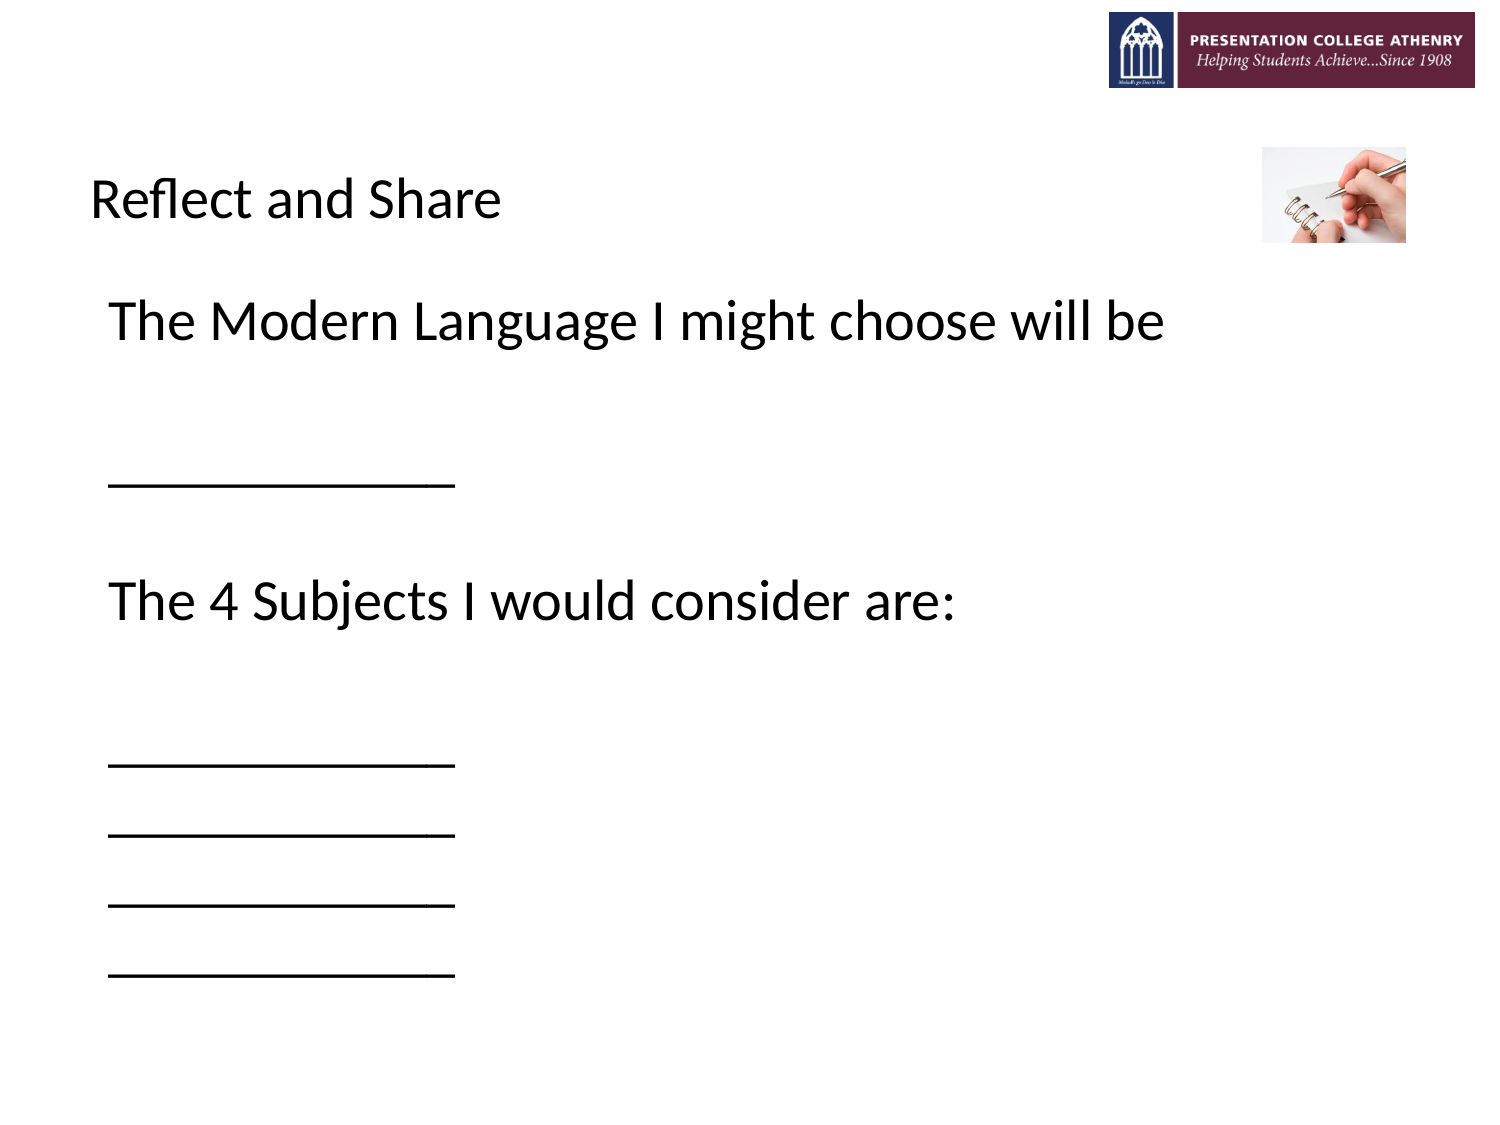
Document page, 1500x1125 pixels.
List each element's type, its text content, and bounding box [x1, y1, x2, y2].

text_box The Modern Language I might choose will be ____________ The 4 Subjects I would consider are: ____________ ____________ ____________ ____________ [93, 274, 1181, 990]
text_box Reflect and Share [75, 152, 518, 238]
picture [1262, 147, 1406, 244]
picture [1109, 12, 1476, 88]
